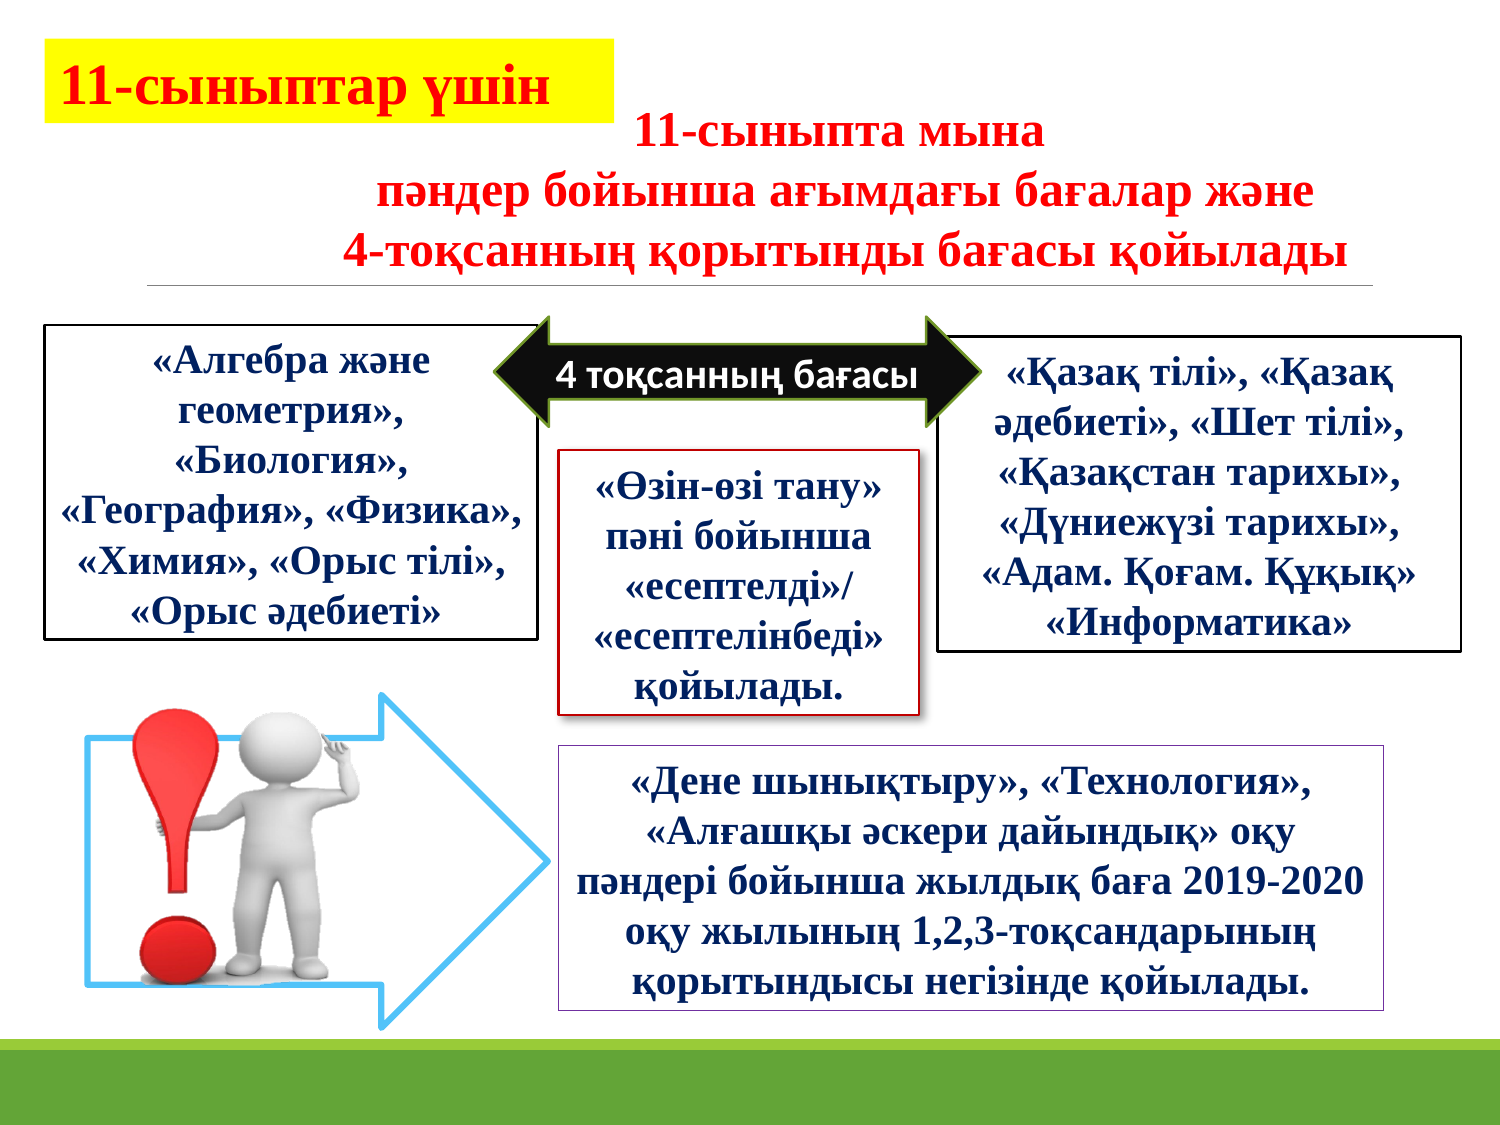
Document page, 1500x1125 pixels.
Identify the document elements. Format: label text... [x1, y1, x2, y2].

text_box «Қазақ тілі», «Қазақ әдебиеті», «Шет тілі», «Қазақстан тарихы», «Дүниежүзі тарихы», «Адам. Қоғам. Құқық» «Информатика» [936, 335, 1462, 653]
text_box «Алгебра және геометрия», «Биология», «География», «Физика», «Химия», «Орыс тілі», «Орыс әдебиеті» [43, 324, 539, 641]
text_box «Өзін-өзі тану» пәні бойынша «есептелді»/ «есептелінбеді» қойылады. [557, 449, 920, 716]
text_box [380, 1019, 393, 1030]
text_box «Дене шынықтыру», «Технология», «Алғашқы әскери дайындық» оқу пәндері бойынша жылдық баға 2019-2020 оқу жылының 1,2,3-тоқсандарының қорытындысы негізінде қойылады. [558, 745, 1384, 1011]
text_box 11-сыныпта мына пәндер бойынша ағымдағы бағалар және 4-тоқсанның қорытынды бағасы қойылады [295, 88, 1384, 284]
text_box 4 тоқсанның бағасы [492, 315, 983, 428]
picture [44, 685, 433, 1011]
text_box 11-сыныптар үшін [44, 38, 615, 124]
text_box [442, 753, 549, 970]
